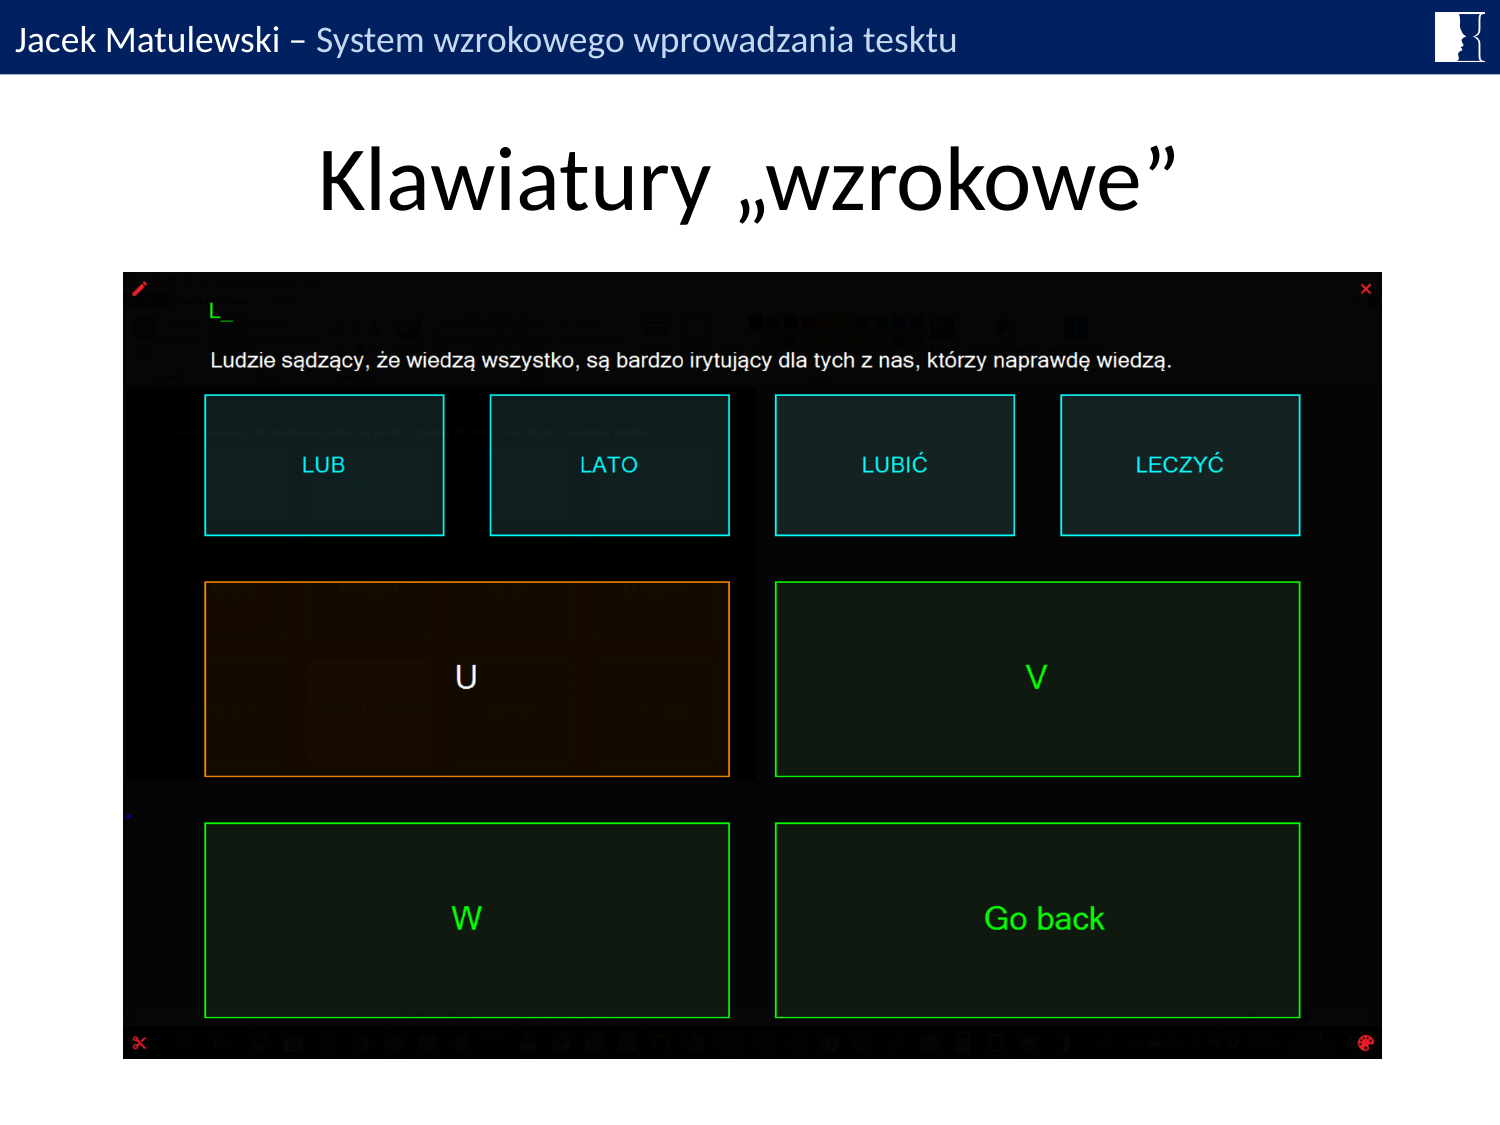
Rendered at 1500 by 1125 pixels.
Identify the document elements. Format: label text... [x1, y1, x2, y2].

picture [123, 272, 1382, 1059]
title Klawiatury „wzrokowe” [75, 83, 1425, 268]
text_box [0, 0, 1500, 75]
